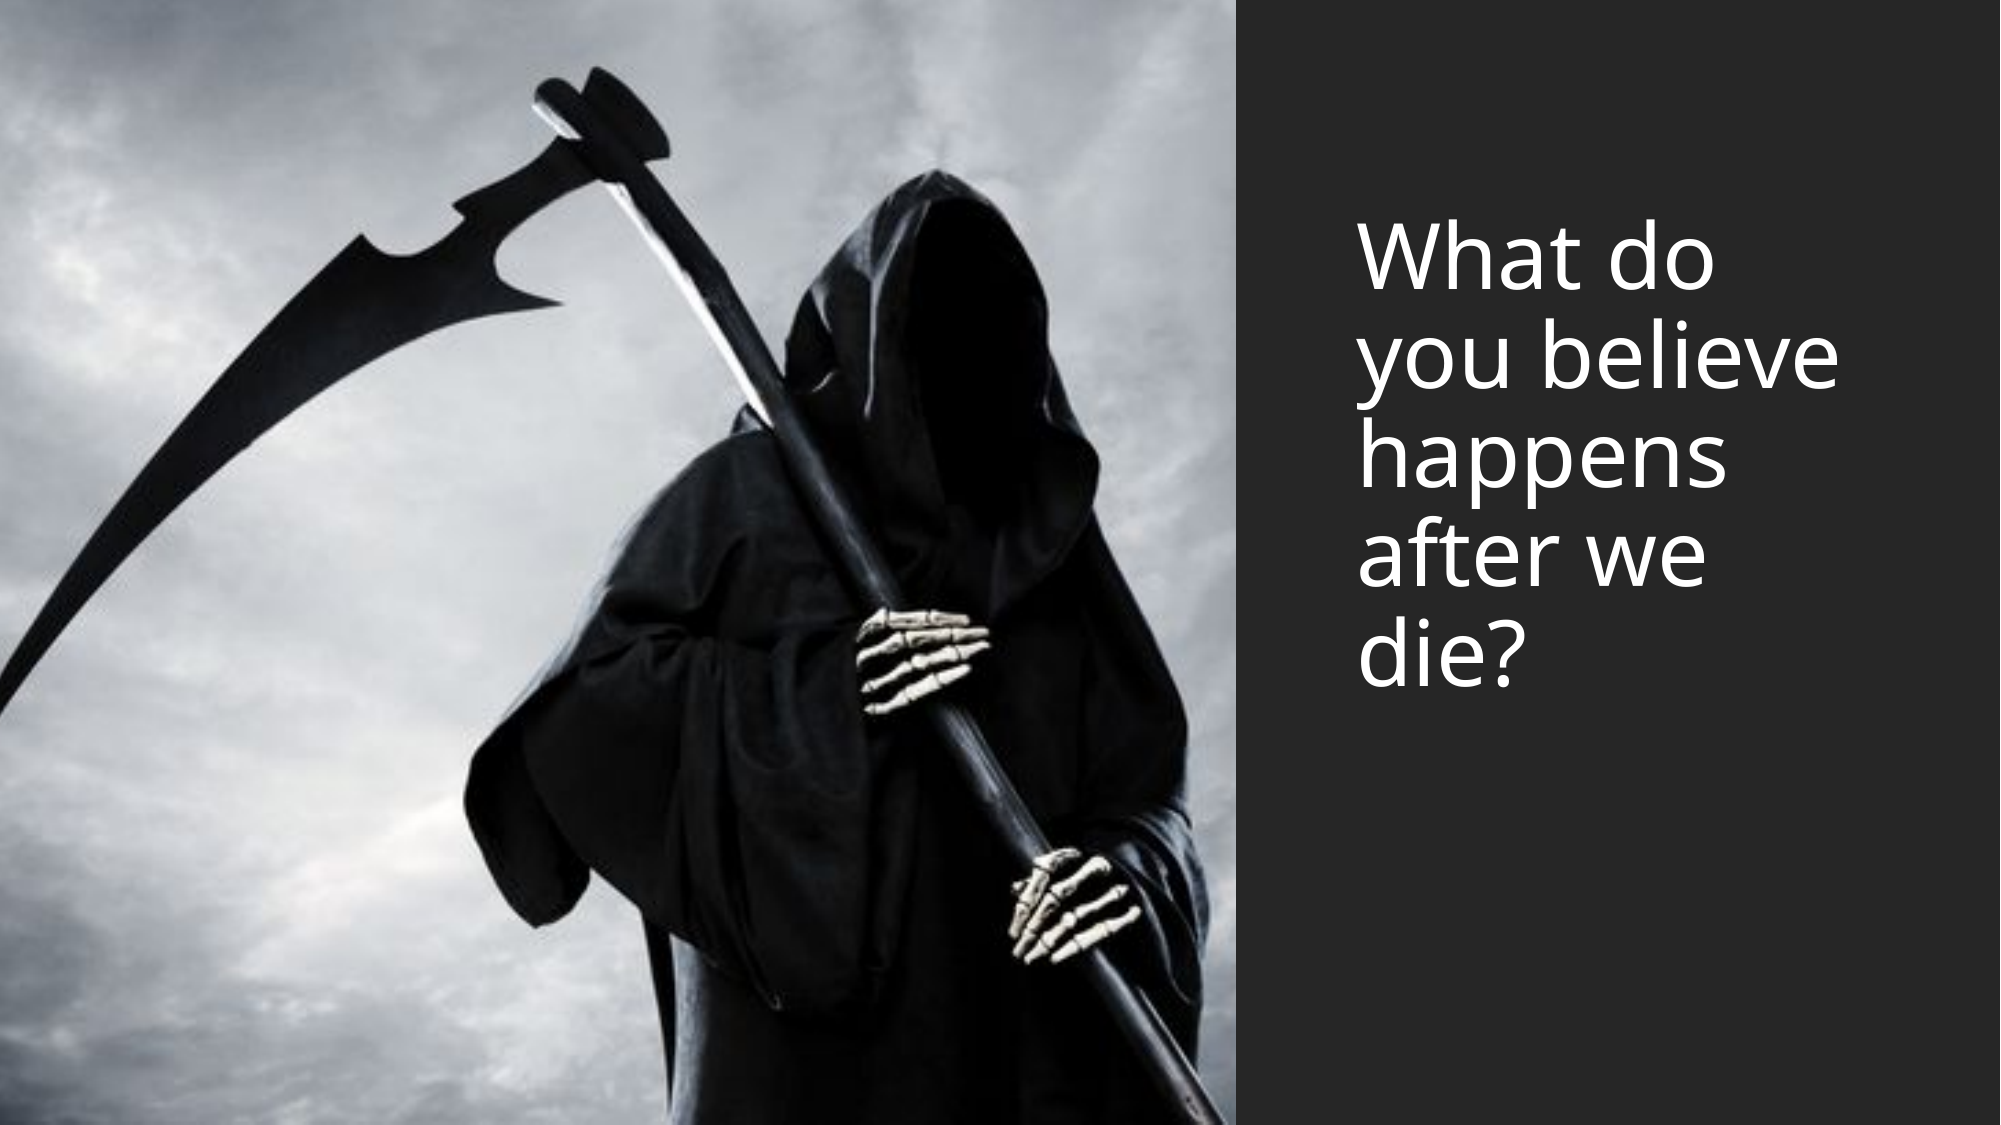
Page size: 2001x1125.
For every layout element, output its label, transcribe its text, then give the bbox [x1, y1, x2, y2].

title What do you believe happens after we die? [1341, 104, 1895, 714]
text_box [1236, 0, 2000, 1125]
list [0, 0, 1236, 1125]
